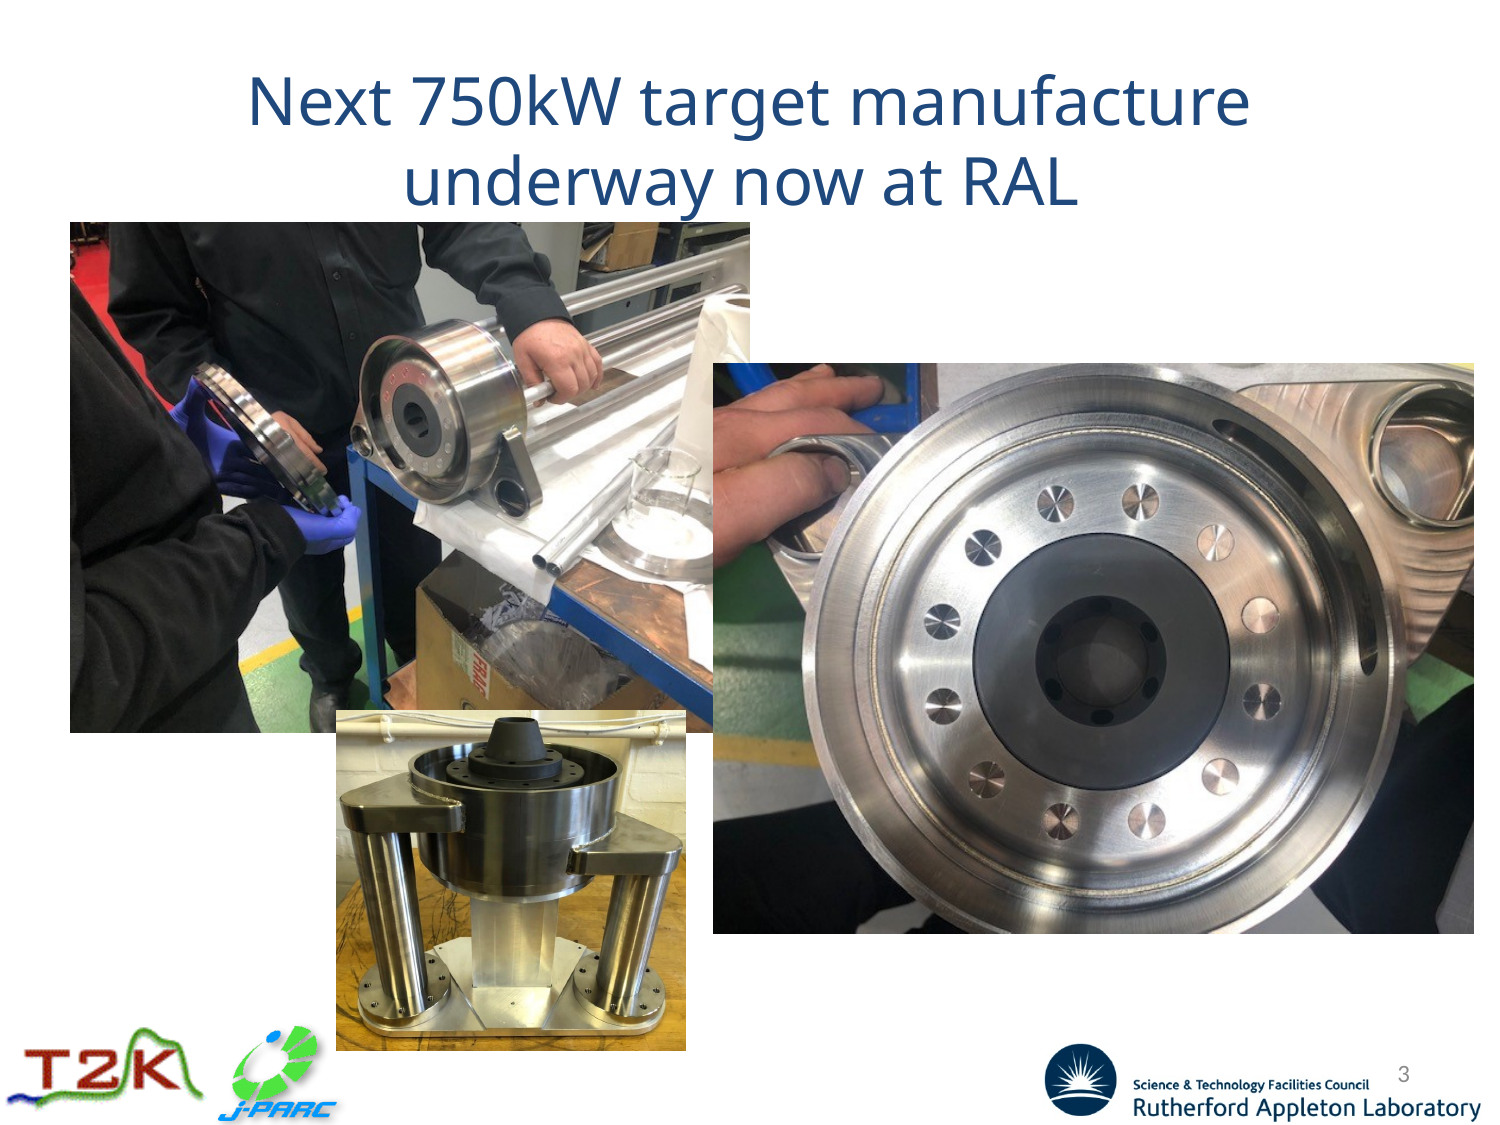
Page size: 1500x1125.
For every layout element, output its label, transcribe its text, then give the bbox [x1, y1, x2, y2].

picture [70, 222, 1474, 1121]
slide_number 3 [1074, 1042, 1425, 1103]
picture [0, 1017, 207, 1121]
title Next 750kW target manufacture underway now at RAL [75, 45, 1425, 233]
picture [1043, 1042, 1481, 1122]
